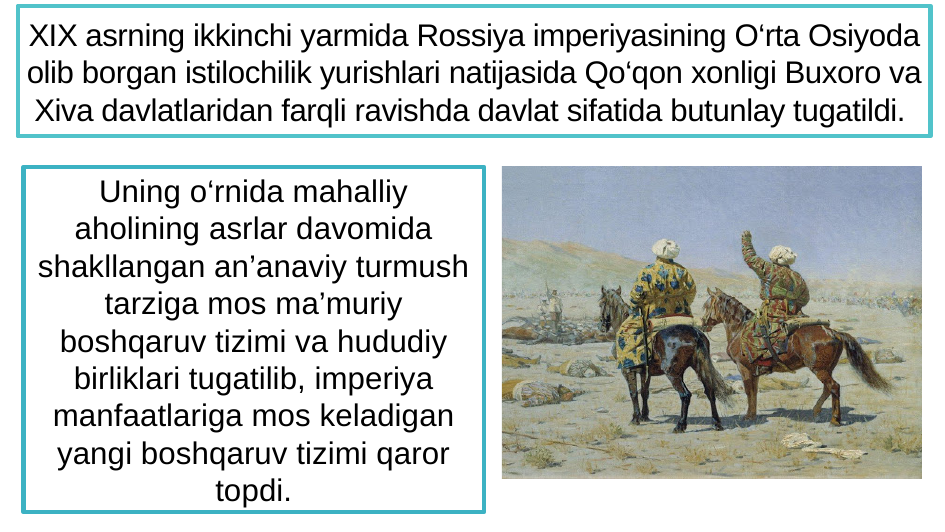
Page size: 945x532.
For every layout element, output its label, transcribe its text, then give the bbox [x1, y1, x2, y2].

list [501, 166, 923, 479]
title XIX asrning ikkinchi yarmida Rossiya imperiyasining O‘rta Osiyoda olib borgan istilochilik yurishlari natijasida Qo‘qon xonligi Buxoro va Xiva davlatlaridan farqli ravishda davlat sifatida butunlay tugatildi. [16, 4, 933, 138]
text_box Uning o‘rnida mahalliy aholining asrlar davomida shakllangan an’anaviy turmush tarziga mos ma’muriy boshqaruv tizimi va hududiy birliklari tugatilib, imperiya manfaatlariga mos keladigan yangi boshqaruv tizimi qaror topdi. [21, 165, 486, 514]
